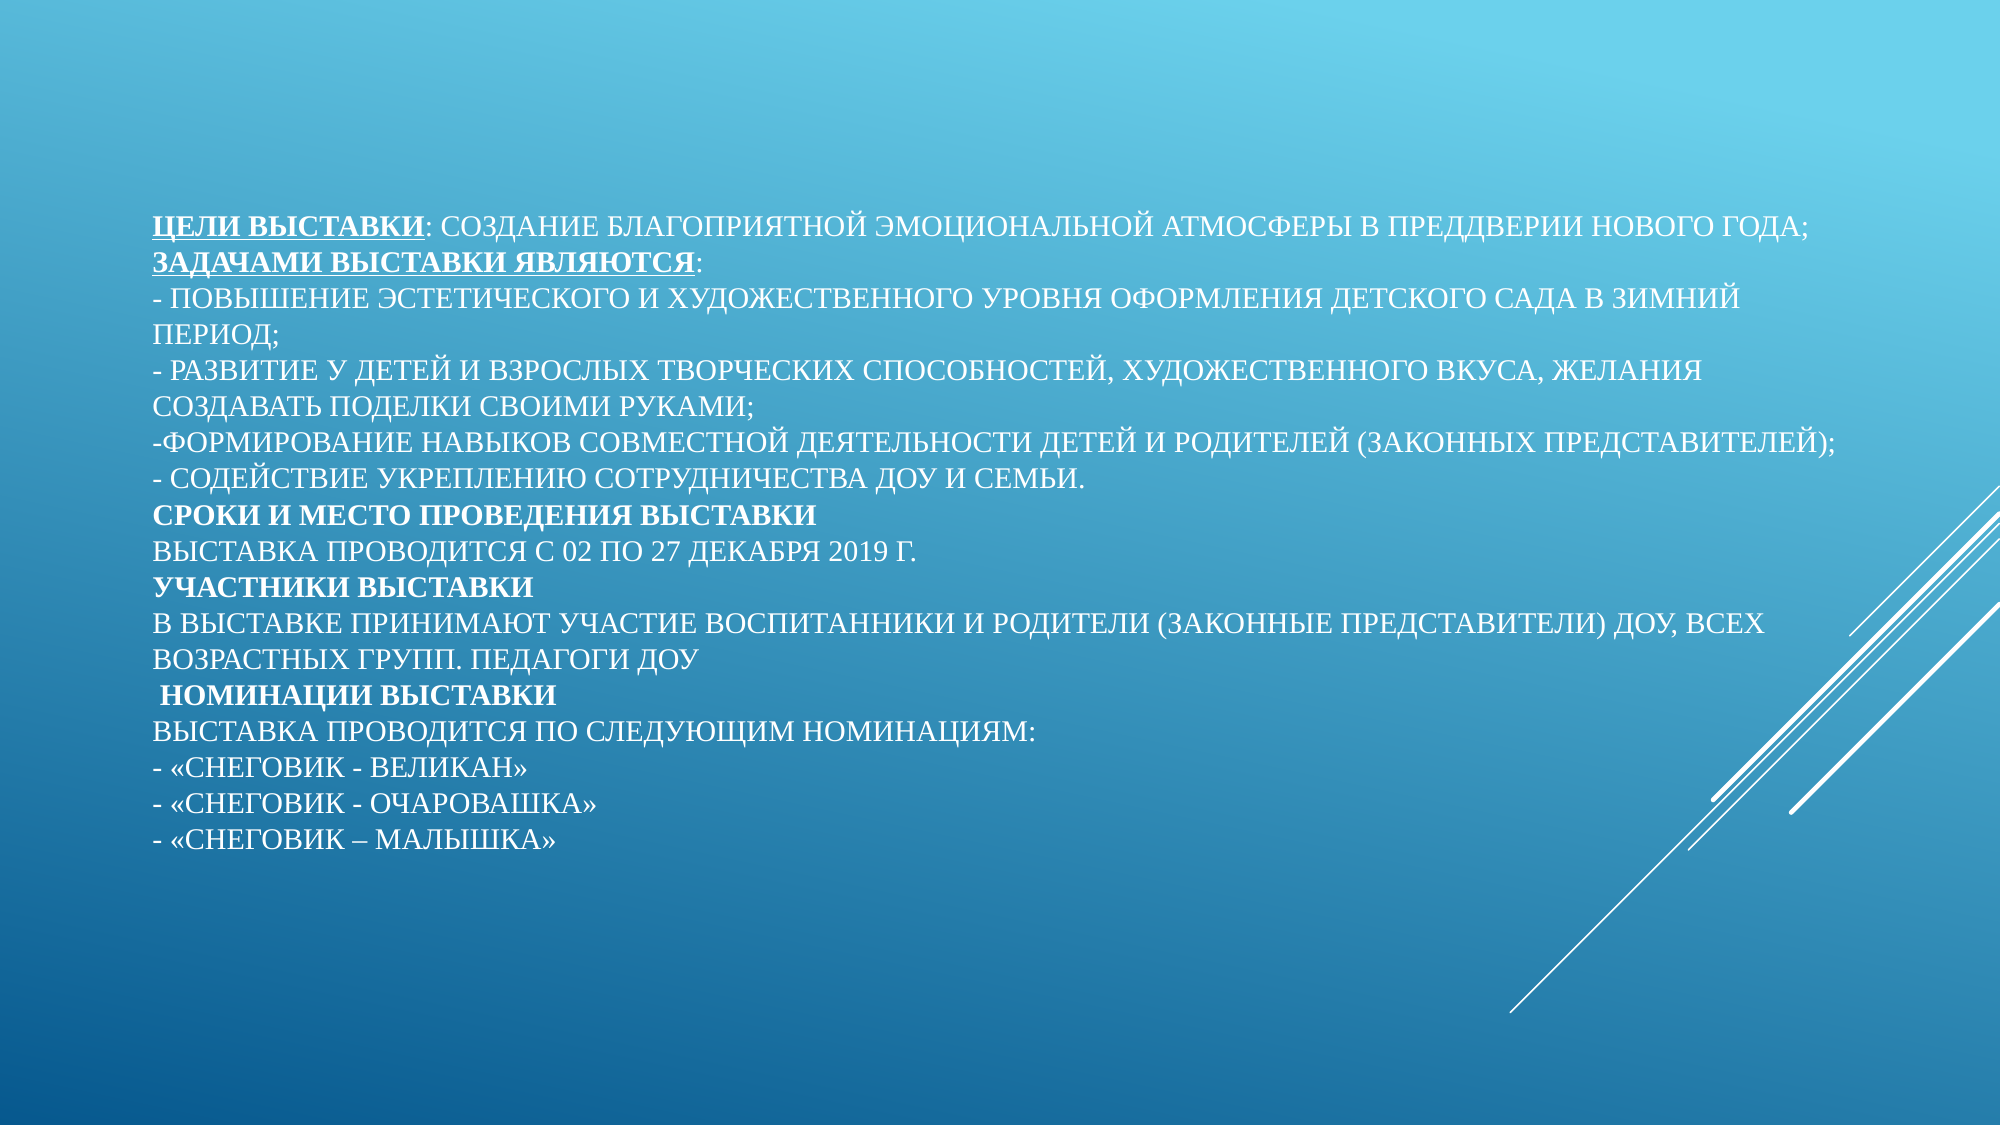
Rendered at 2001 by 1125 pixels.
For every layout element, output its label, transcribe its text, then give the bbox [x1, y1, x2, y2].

title Цели выставки: Создание благоприятной эмоциональной атмосферы в преддверии Нового года; Задачами выставки являются: - повышение эстетического и художественного уровня оформления детского сада в зимний период; - развитие у детей и взрослых творческих способностей, художественного вкуса, желания создавать поделки своими руками; -формирование навыков совместной деятельности детей и родителей (законных представителей); - содействие укреплению сотрудничества ДОУ и семьи. Сроки и место проведения выставки Выставка проводится с 02 по 27 декабря 2019 г. Участники выставки В выставке принимают участие воспитанники и родители (законные представители) ДОУ, всех возрастных групп. Педагоги ДОУ Номинации выставки Выставка проводится по следующим номинациям: - «Снеговик - Великан» - «Снеговик - Очаровашка» - «Снеговик – Малышка» [137, 59, 1863, 932]
